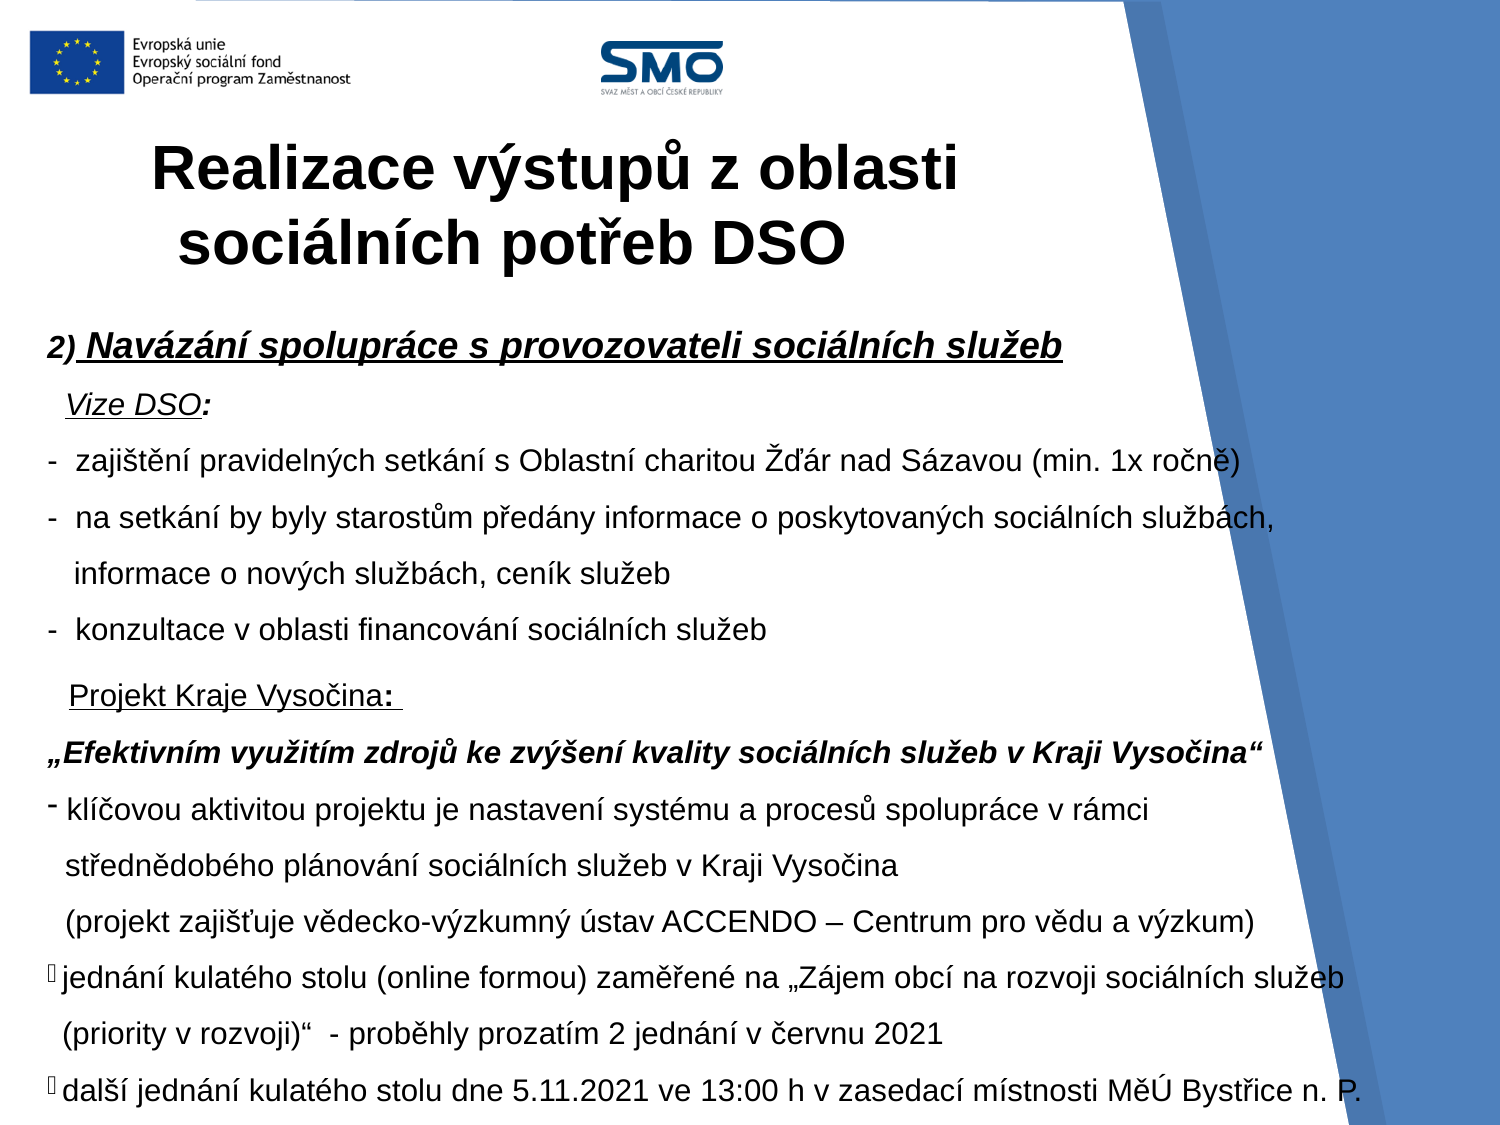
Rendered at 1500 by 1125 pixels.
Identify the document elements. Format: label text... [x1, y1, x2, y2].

text_box Realizace výstupů z oblasti sociálních potřeb DSO [5, 89, 1124, 315]
picture [4, 12, 761, 108]
list Navázání spolupráce s provozovateli sociálních služeb Vize DSO: - zajištění pravidelných setkání s Oblastní charitou Žďár nad Sázavou (min. 1x ročně) - na setkání by byly starostům předány informace o poskytovaných sociálních službách, informace o nových službách, ceník služeb - konzultace v oblasti financování sociálních služeb Projekt Kraje Vysočina: „Efektivním využitím zdrojů ke zvýšení kvality sociálních služeb v Kraji Vysočina“ klíčovou aktivitou projektu je nastavení systému a procesů spolupráce v rámci střednědobého plánování sociálních služeb v Kraji Vysočina (projekt zajišťuje vědecko-výzkumný ústav ACCENDO – Centrum pro vědu a výzkum) jednání kulatého stolu (online formou) zaměřené na „Zájem obcí na rozvoji sociálních služeb (priority v rozvoji)“ - proběhly prozatím 2 jednání v červnu 2021 další jednání kulatého stolu dne 5.11.2021 ve 13:00 h v zasedací místnosti MěÚ Bystřice n. P. [32, 290, 1468, 1084]
